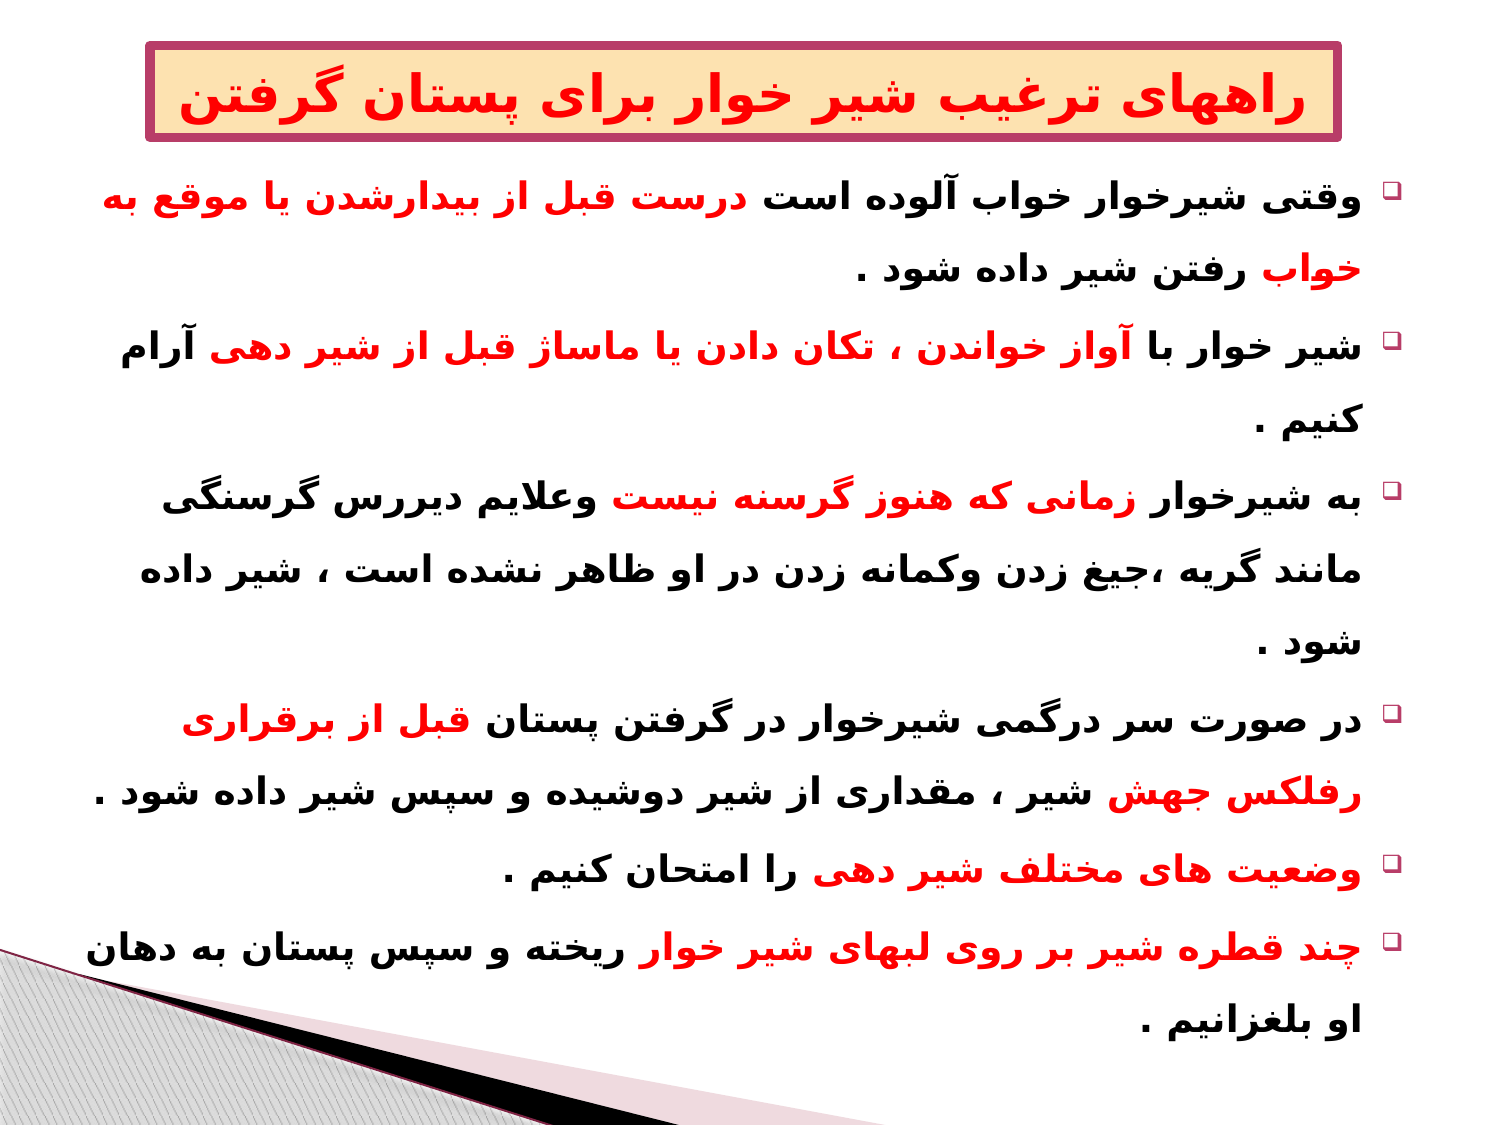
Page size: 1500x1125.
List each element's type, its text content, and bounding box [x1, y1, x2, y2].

title راههای ترغیب شیر خوار برای پستان گرفتن [145, 41, 1342, 142]
list وقتی شیرخوار خواب آلوده است درست قبل از بیدارشدن یا موقع به خواب رفتن شیر داده شود . شیر خوار با آواز خواندن ، تکان دادن یا ماساژ قبل از شیر دهی آرام کنیم . به شیرخوار زمانی که هنوز گرسنه نیست وعلایم دیررس گرسنگی مانند گریه ،جیغ زدن وکمانه زدن در او ظاهر نشده است ، شیر داده شود . در صورت سر درگمی شیرخوار در گرفتن پستان قبل از برقراری رفلکس جهش شیر ، مقداری از شیر دوشیده و سپس شیر داده شود . وضعیت های مختلف شیر دهی را امتحان کنیم . چند قطره شیر بر روی لبهای شیر خوار ریخته و سپس پستان به دهان او بلغزانیم . [62, 137, 1425, 1050]
